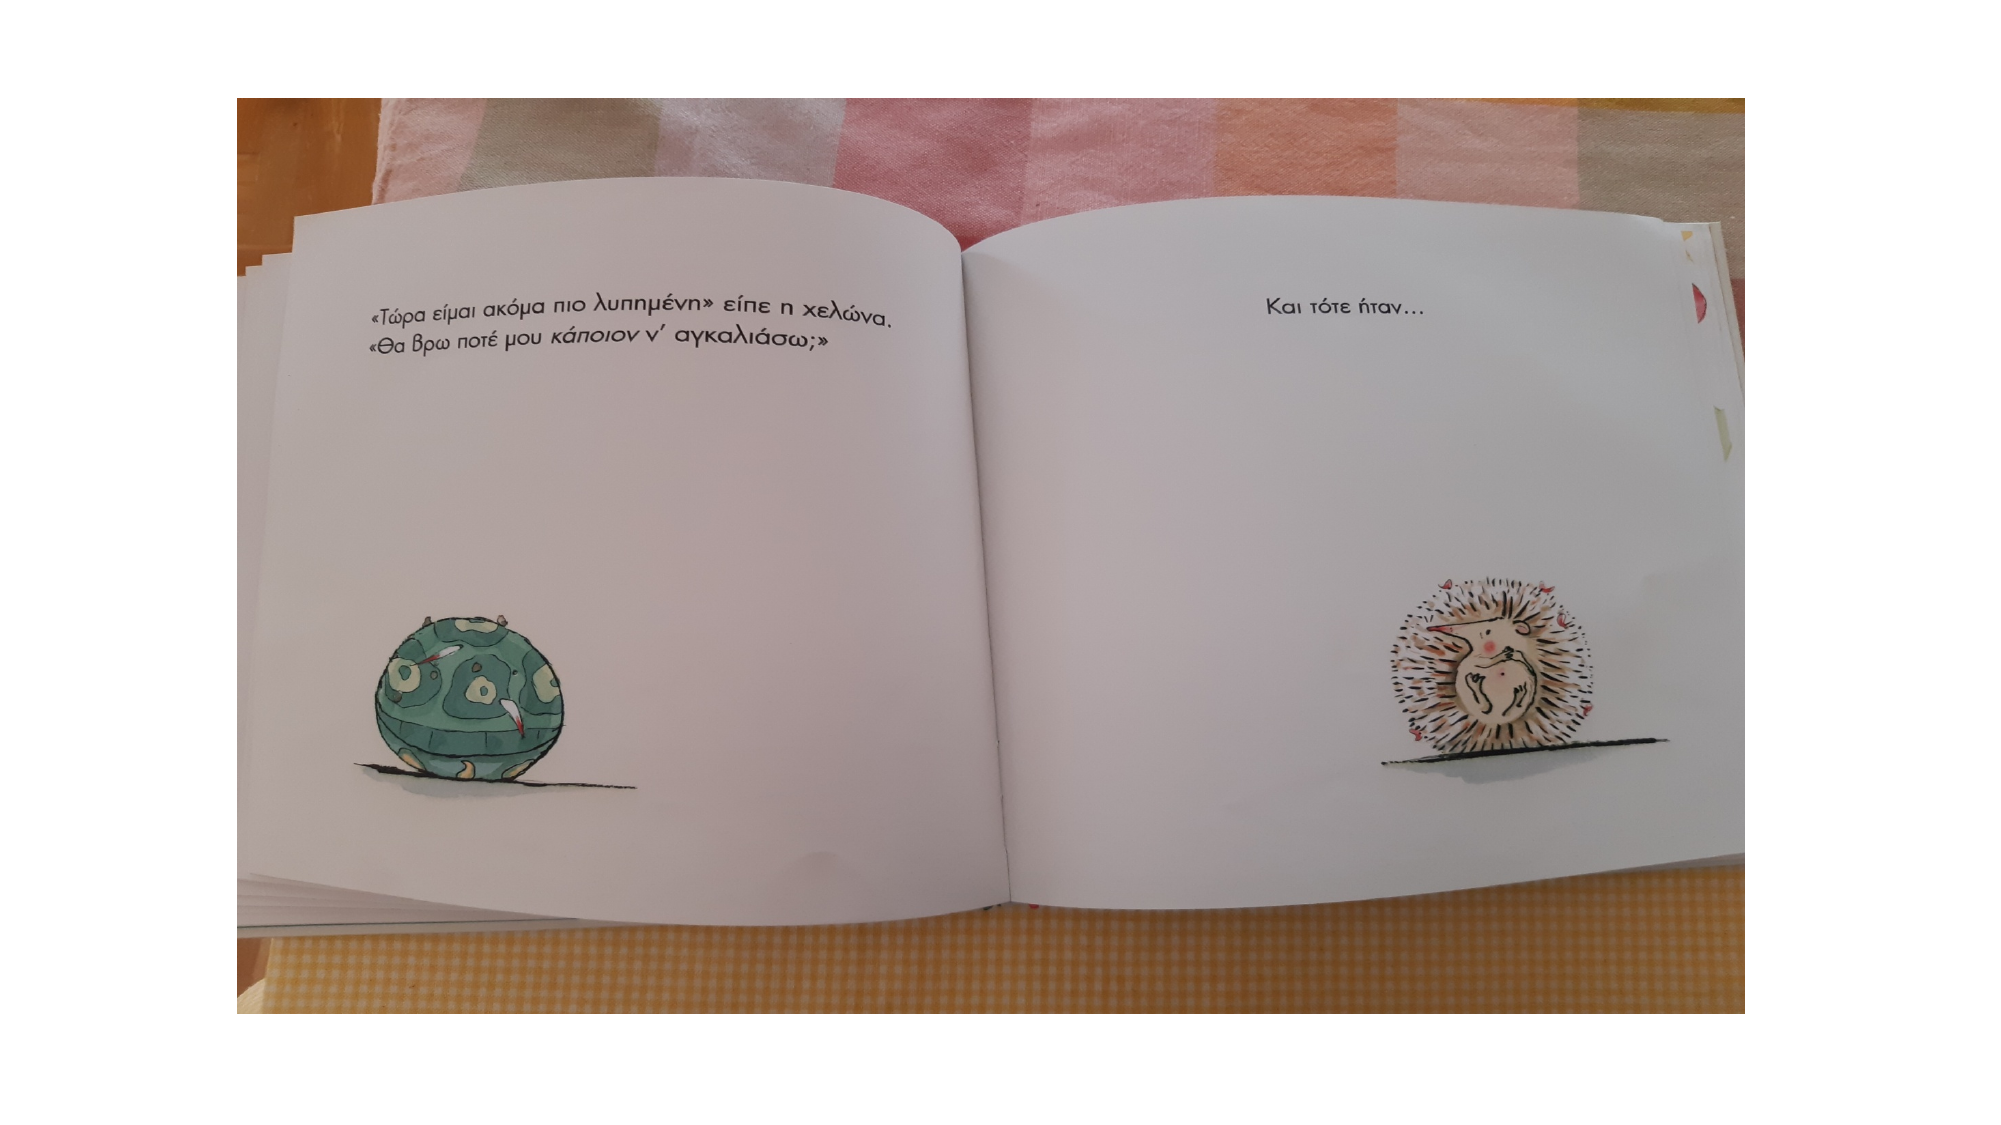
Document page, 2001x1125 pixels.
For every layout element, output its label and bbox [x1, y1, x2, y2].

list [237, 98, 1745, 1014]
